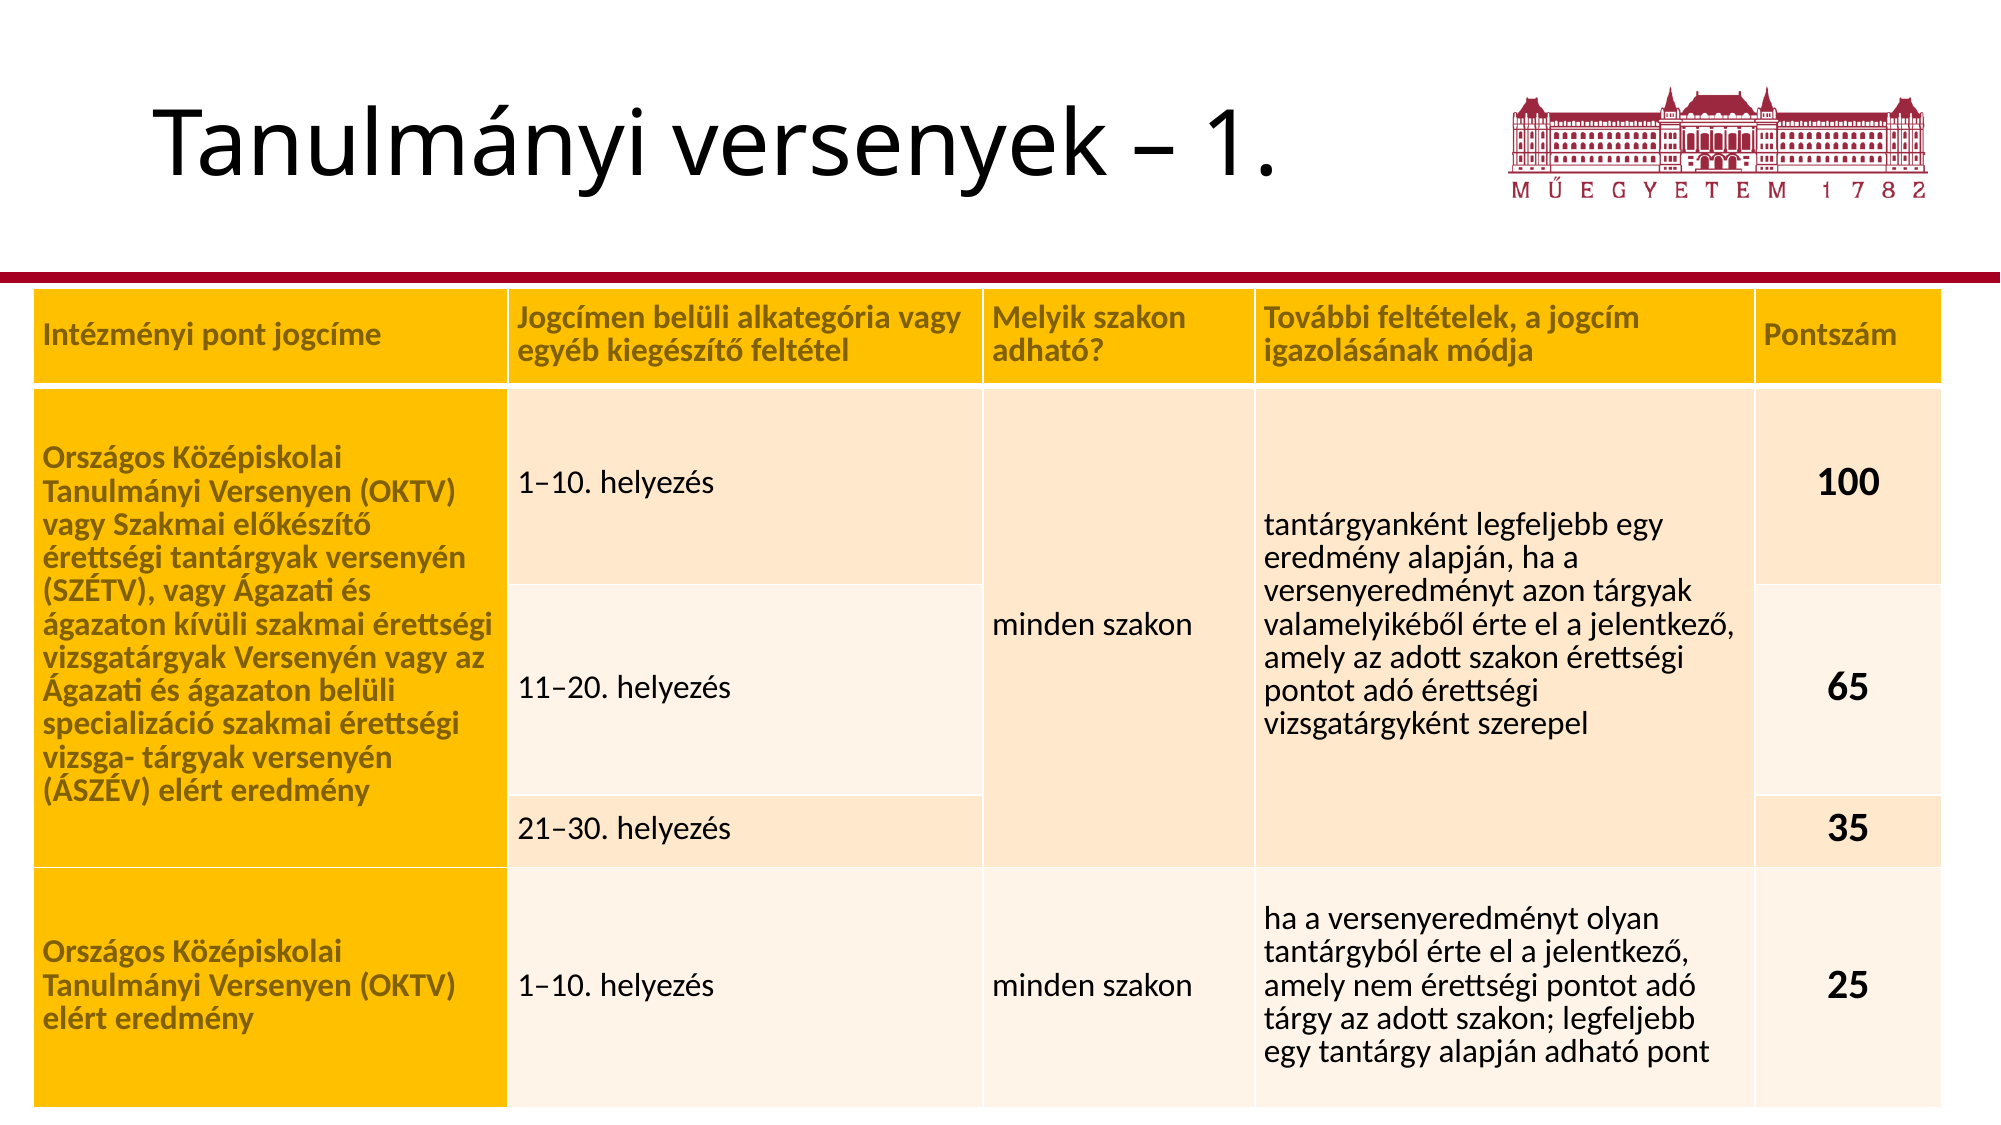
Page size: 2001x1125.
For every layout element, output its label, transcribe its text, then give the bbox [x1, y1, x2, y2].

table_header Pontszám [1756, 289, 1941, 383]
table_header Intézményi pont jogcíme [34, 289, 507, 383]
table_cell 21–30. helyezés [509, 796, 982, 867]
table_cell Országos Középiskolai Tanulmányi Versenyen (OKTV) vagy Szakmai előkészítő érettségi tantárgyak versenyén (SZÉTV), vagy Ágazati és ágazaton kívüli szakmai érettségi vizsgatárgyak Versenyén vagy az Ágazati és ágazaton belüli specializáció szakmai érettségi vizsga- tárgyak versenyén (ÁSZÉV) elért eredmény [34, 389, 507, 867]
table_cell 1–10. helyezés [509, 389, 982, 584]
title Tanulmányi versenyek – 1. [137, 37, 1463, 255]
table_cell tantárgyanként legfeljebb egy eredmény alapján, ha a versenyeredményt azon tárgyak valamelyikéből érte el a jelentkező, amely az adott szakon érettségi pontot adó érettségi vizsgatárgyként szerepel [1256, 389, 1754, 867]
table_cell 25 [1756, 868, 1941, 1107]
table_header Jogcímen belüli alkategória vagy egyéb kiegészítő feltétel [509, 289, 982, 383]
table_cell 11–20. helyezés [509, 585, 982, 794]
table_cell 65 [1756, 585, 1941, 794]
table_cell minden szakon [984, 389, 1254, 867]
table_cell 1–10. helyezés [509, 868, 982, 1107]
table_cell ha a versenyeredményt olyan tantárgyból érte el a jelentkező, amely nem érettségi pontot adó tárgy az adott szakon; legfeljebb egy tantárgy alapján adható pont [1256, 868, 1754, 1107]
table_cell 35 [1756, 796, 1941, 867]
picture [1507, 86, 1928, 198]
table_header További feltételek, a jogcím igazolásának módja [1256, 289, 1754, 383]
table_cell 100 [1756, 389, 1941, 584]
table_header Melyik szakon adható? [984, 289, 1254, 383]
table_cell Országos Középiskolai Tanulmányi Versenyen (OKTV) elért eredmény [34, 868, 507, 1107]
table_cell minden szakon [984, 868, 1254, 1107]
